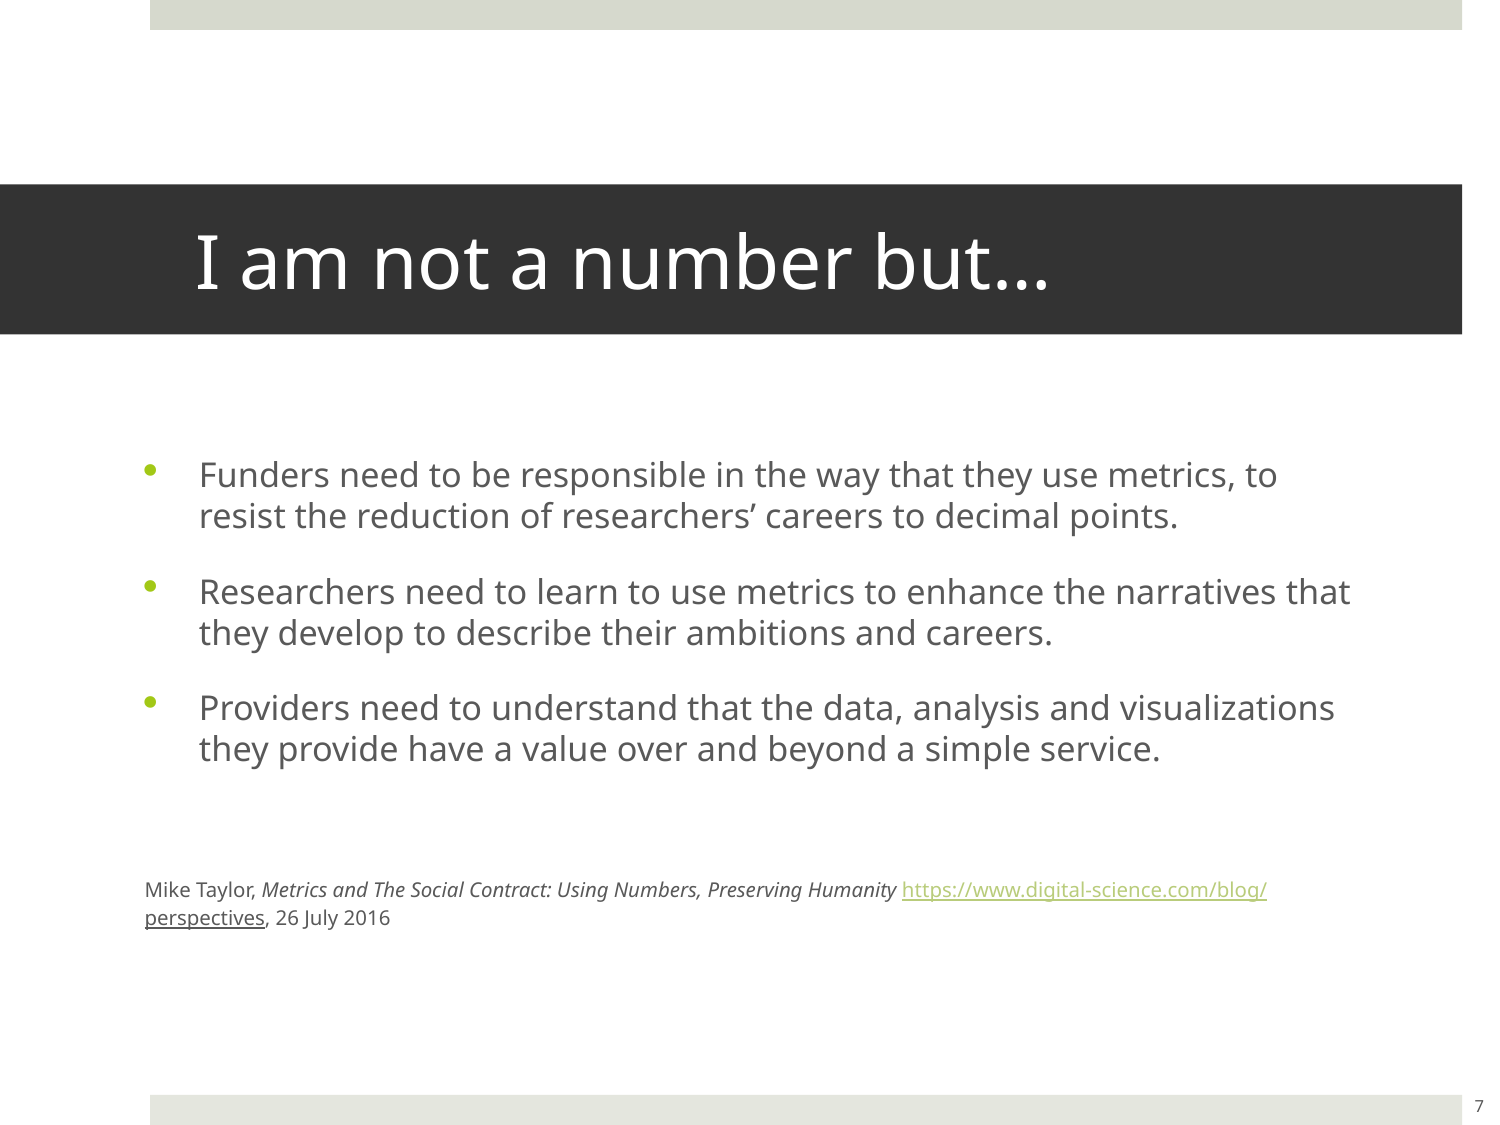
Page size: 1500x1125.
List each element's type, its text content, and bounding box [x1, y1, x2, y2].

list Funders need to be responsible in the way that they use metrics, to resist the reduction of researchers’ careers to decimal points. Researchers need to learn to use metrics to enhance the narratives that they develop to describe their ambitions and careers. Providers need to understand that the data, analysis and visualizations they provide have a value over and beyond a simple service. Mike Taylor, Metrics and The Social Contract: Using Numbers, Preserving Humanity https://www.digital-science.com/blog/perspectives, 26 July 2016 [129, 371, 1378, 974]
slide_number 7 [1441, 1077, 1500, 1125]
title I am not a number but… [0, 184, 1463, 335]
